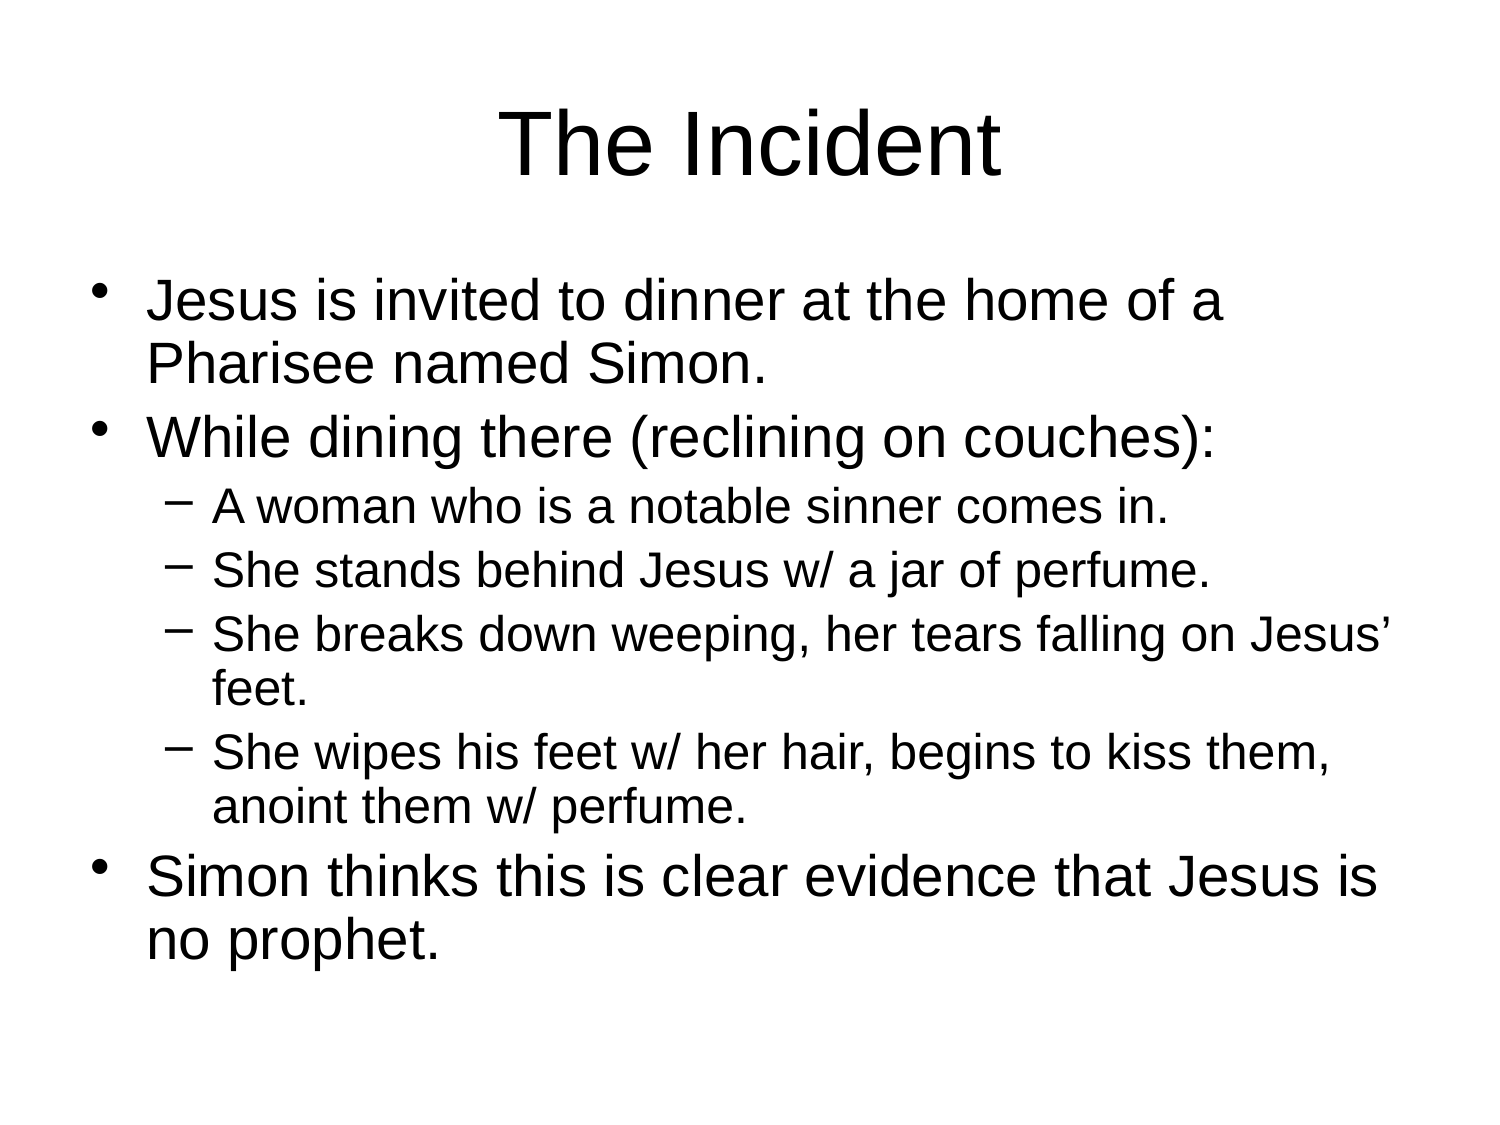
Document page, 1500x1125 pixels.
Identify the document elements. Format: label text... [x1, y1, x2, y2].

list Jesus is invited to dinner at the home of a Pharisee named Simon. While dining there (reclining on couches): A woman who is a notable sinner comes in. She stands behind Jesus w/ a jar of perfume. She breaks down weeping, her tears falling on Jesus’ feet. She wipes his feet w/ her hair, begins to kiss them, anoint them w/ perfume. Simon thinks this is clear evidence that Jesus is no prophet. [75, 262, 1425, 1005]
title The Incident [75, 45, 1425, 233]
